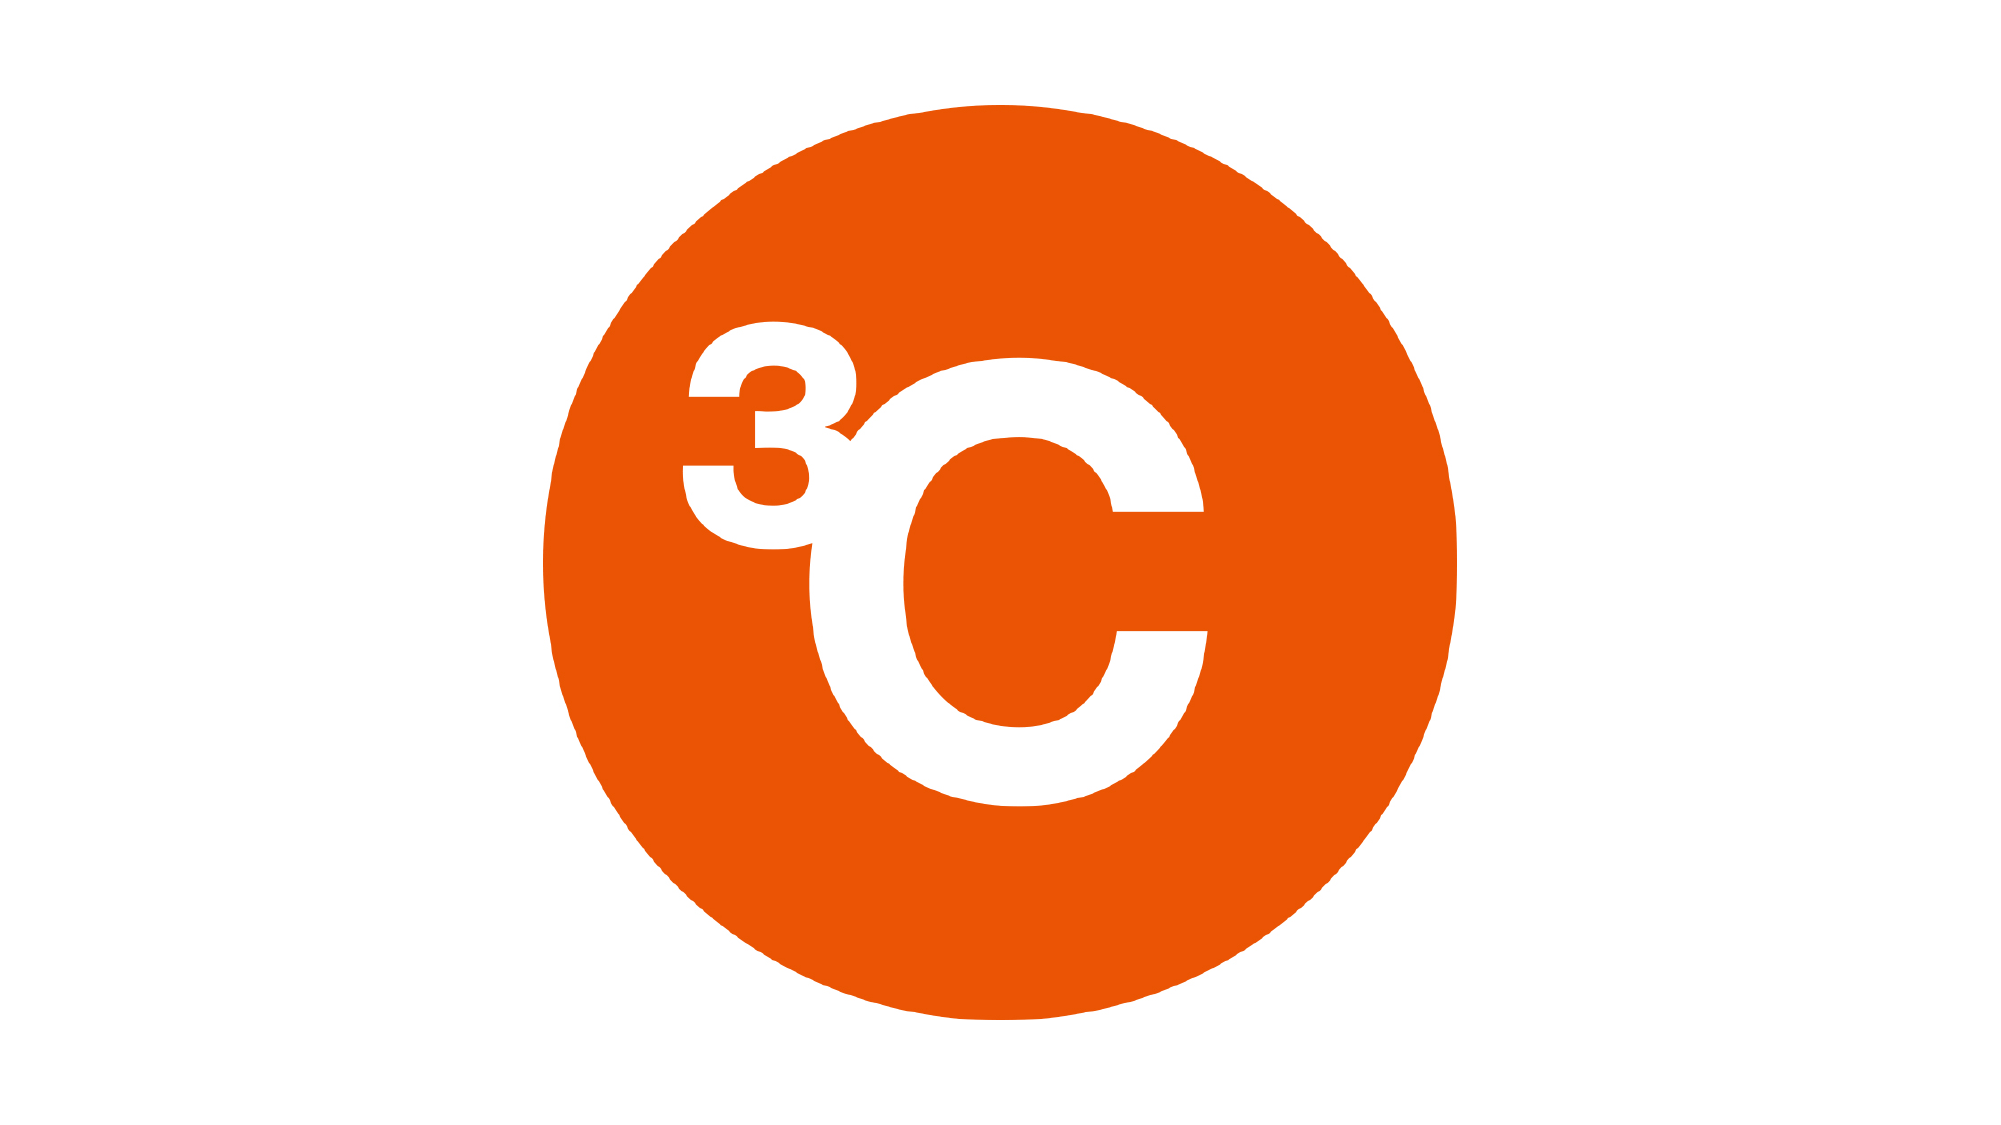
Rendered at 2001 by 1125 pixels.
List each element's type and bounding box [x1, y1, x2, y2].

picture [543, 105, 1457, 1020]
